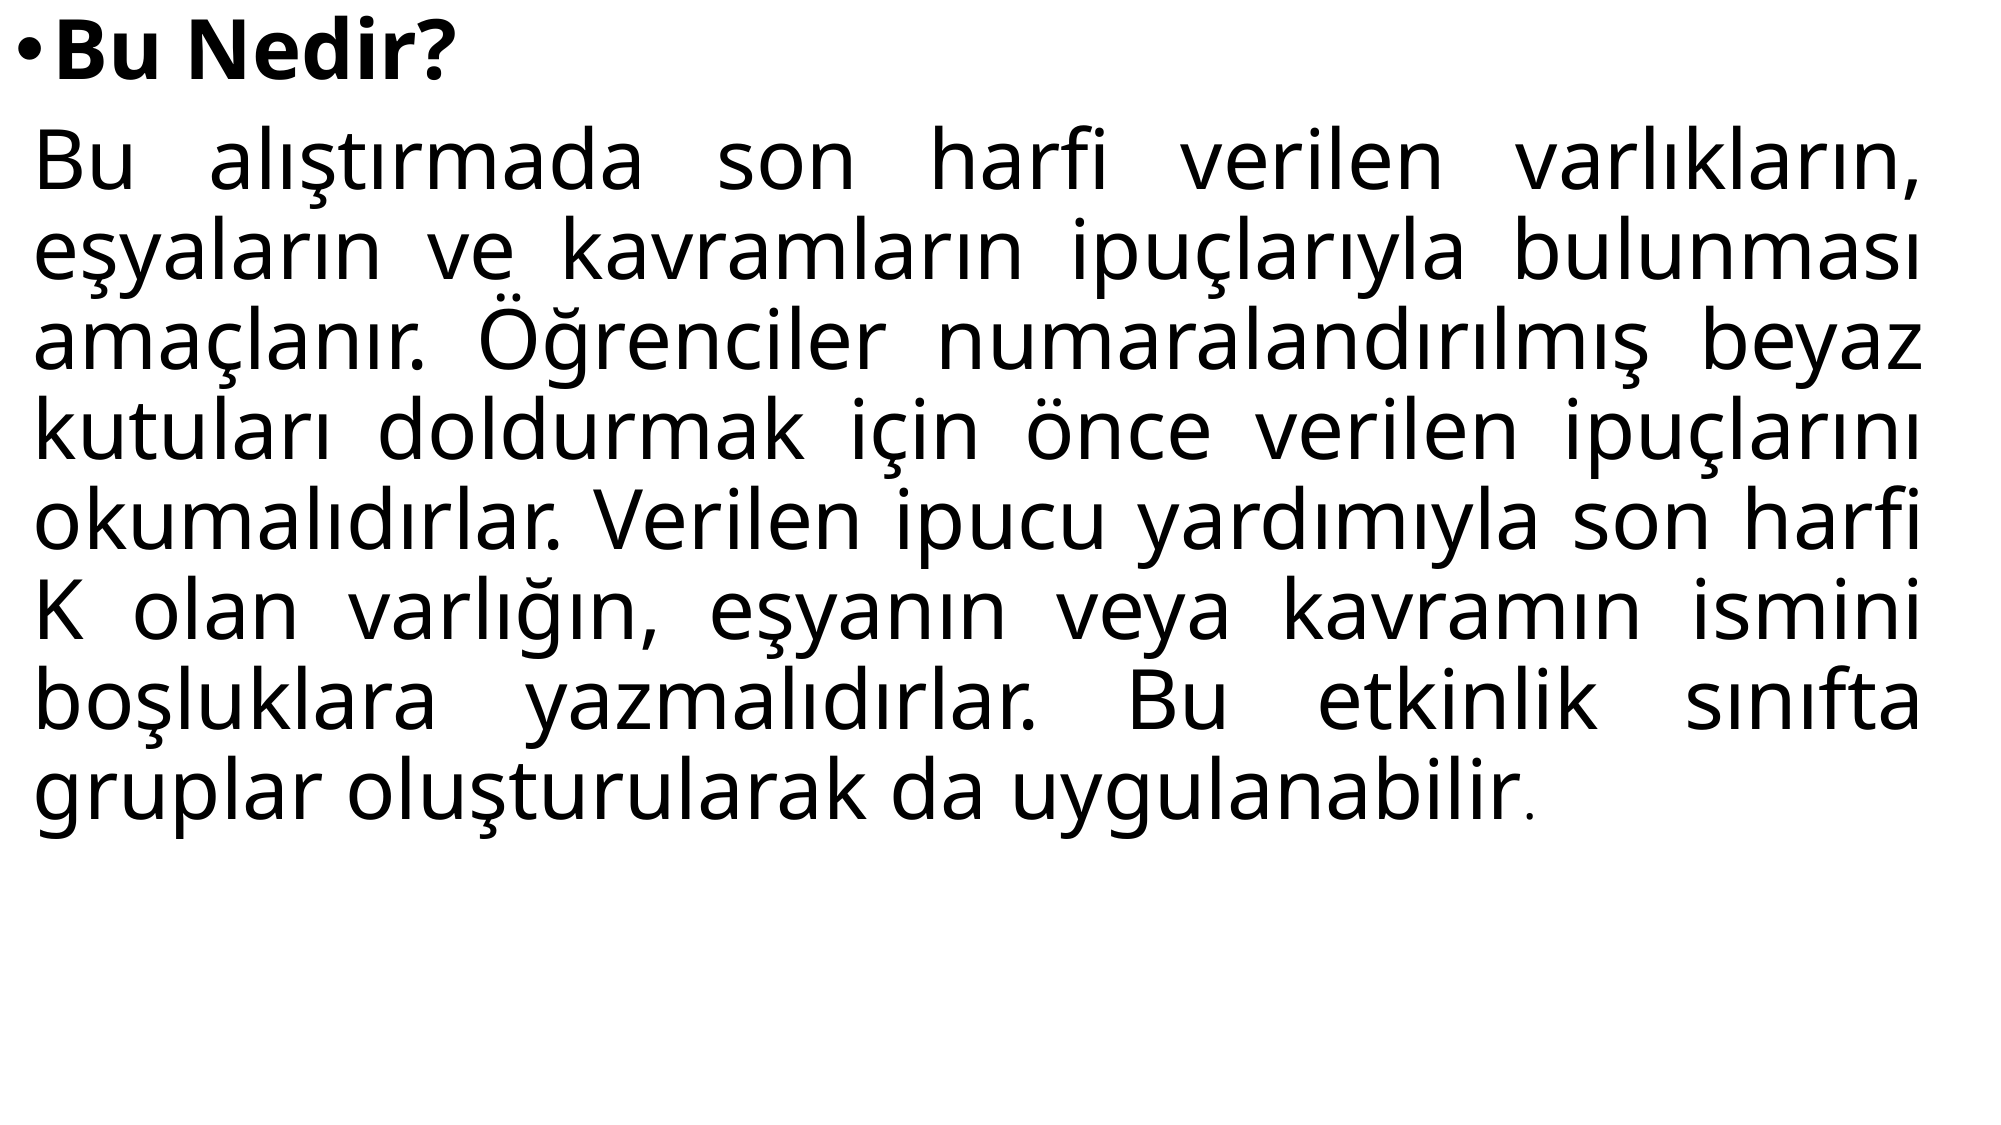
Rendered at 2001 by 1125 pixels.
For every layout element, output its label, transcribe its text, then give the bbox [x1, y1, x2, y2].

list Bu Nedir? Bu alıştırmada son harfi verilen varlıkların, eşyaların ve kavramların ipuçlarıyla bulunması amaçlanır. Öğrenciler numaralandırılmış beyaz kutuları doldurmak için önce verilen ipuçlarını okumalıdırlar. Verilen ipucu yardımıyla son harfi K olan varlığın, eşyanın veya kavramın ismini boşluklara yazmalıdırlar. Bu etkinlik sınıfta gruplar oluşturularak da uygulanabilir. [0, 0, 1942, 1104]
